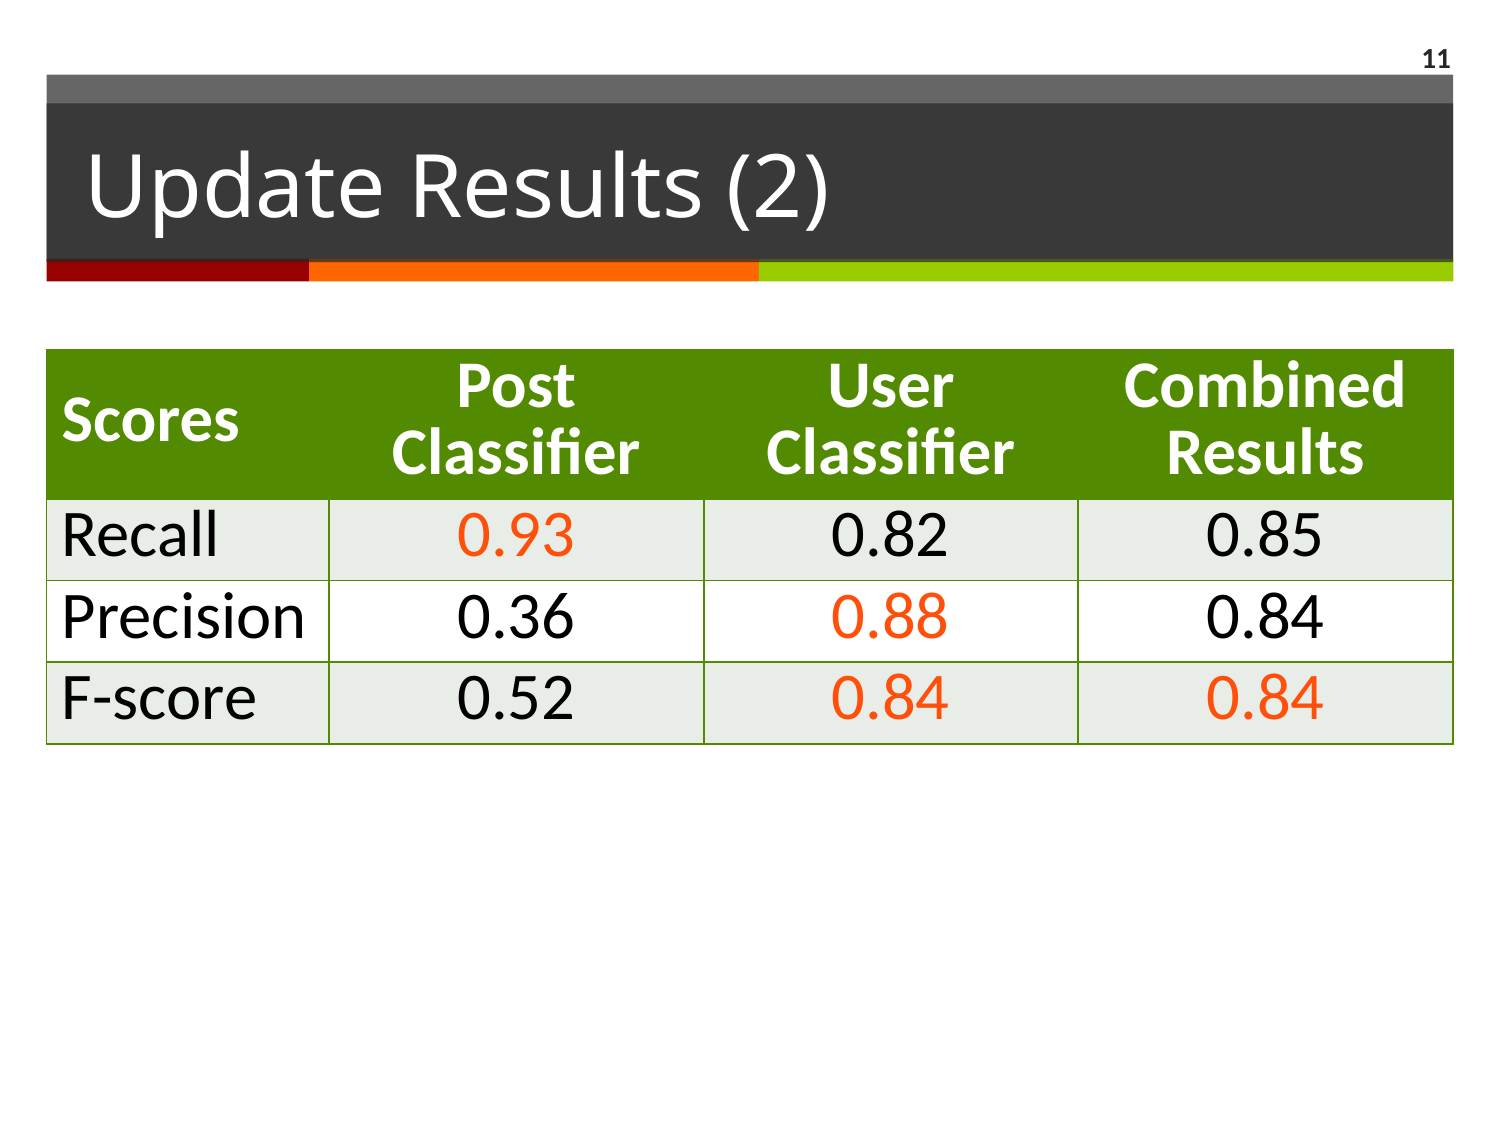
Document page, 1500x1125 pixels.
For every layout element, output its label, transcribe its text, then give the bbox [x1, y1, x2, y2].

table_cell Recall [47, 500, 328, 580]
title Update Results (2) [46, 103, 1454, 263]
table_cell 0.52 [330, 663, 703, 743]
table_cell 0.36 [330, 581, 703, 661]
table_cell 0.85 [1079, 500, 1452, 580]
table_header Post Classifier [330, 351, 703, 498]
table_cell Precision [47, 581, 328, 661]
table_cell 0.84 [705, 663, 1077, 743]
table_header Combined Results [1079, 351, 1452, 498]
slide_number 10 [1362, 27, 1466, 87]
table_cell 0.84 [1079, 581, 1452, 661]
table_header User Classifier [705, 351, 1077, 498]
table_header Scores [47, 351, 328, 498]
table_cell 0.84 [1079, 663, 1452, 743]
table_cell 0.82 [705, 500, 1077, 580]
table_cell 0.93 [330, 500, 703, 580]
table_cell 0.88 [705, 581, 1077, 661]
table_cell F-score [47, 663, 328, 743]
